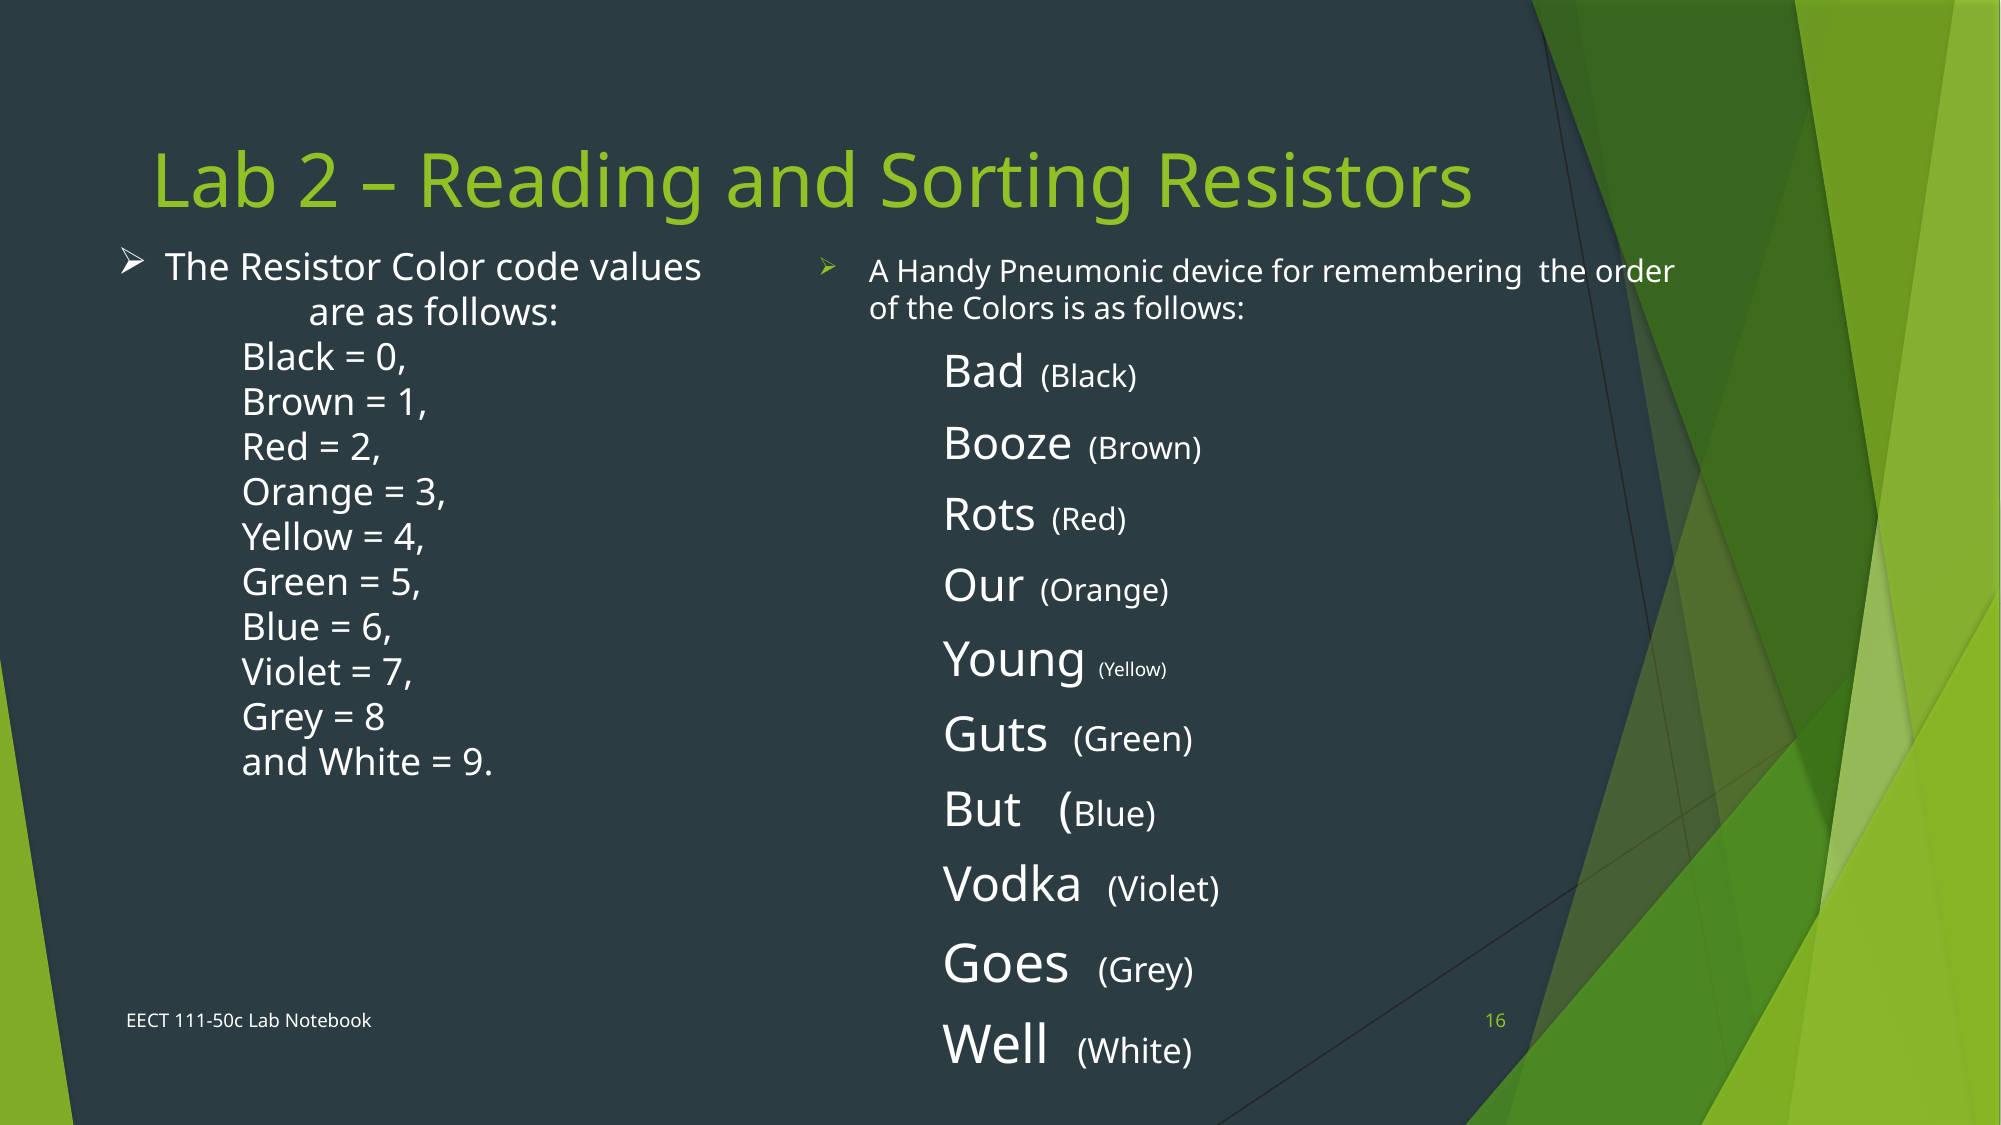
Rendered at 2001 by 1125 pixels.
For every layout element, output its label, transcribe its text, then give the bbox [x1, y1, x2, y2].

footer EECT 111-50c Lab Notebook [111, 991, 1145, 1051]
text_box Lab 2 – Reading and Sorting Resistors [136, 125, 1547, 342]
text_box The Resistor Color code values are as follows: Black = 0, Brown = 1, Red = 2, Orange = 3, Yellow = 4, Green = 5, Blue = 6, Violet = 7, Grey = 8 and White = 9. [76, 235, 744, 791]
slide_number 16 [1409, 991, 1522, 1051]
list A Handy Pneumonic device for remembering the order of the Colors is as follows: Bad (Black) Booze (Brown) Rots (Red) Our (Orange) Young (Yellow) Guts (Green) But (Blue) Vodka (Violet) Goes (Grey) Well (White) [803, 243, 1708, 1090]
